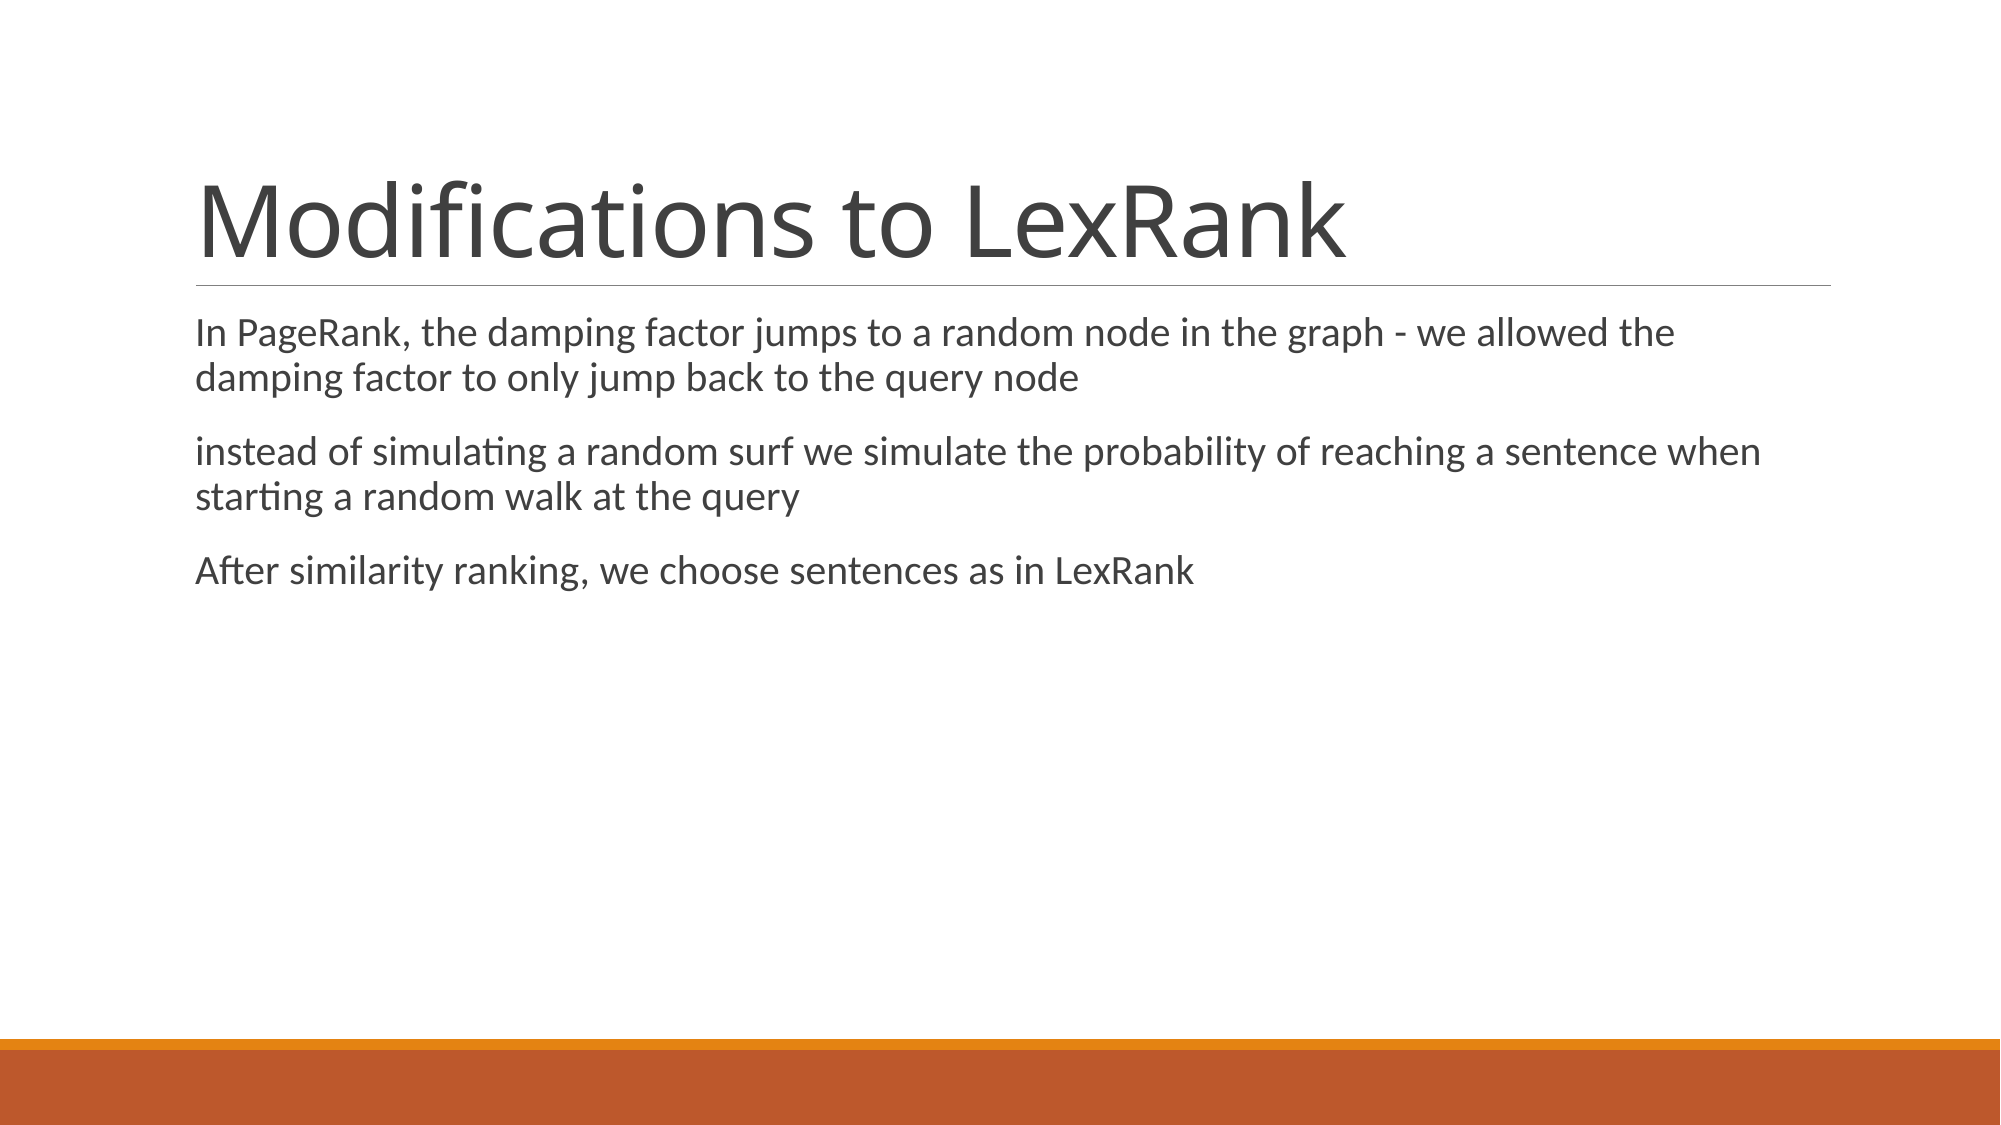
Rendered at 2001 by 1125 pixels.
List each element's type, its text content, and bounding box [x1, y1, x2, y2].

title Modifications to LexRank [180, 47, 1830, 285]
list In PageRank, the damping factor jumps to a random node in the graph - we allowed the damping factor to only jump back to the query node instead of simulating a random surf we simulate the probability of reaching a sentence when starting a random walk at the query After similarity ranking, we choose sentences as in LexRank [180, 302, 1830, 963]
